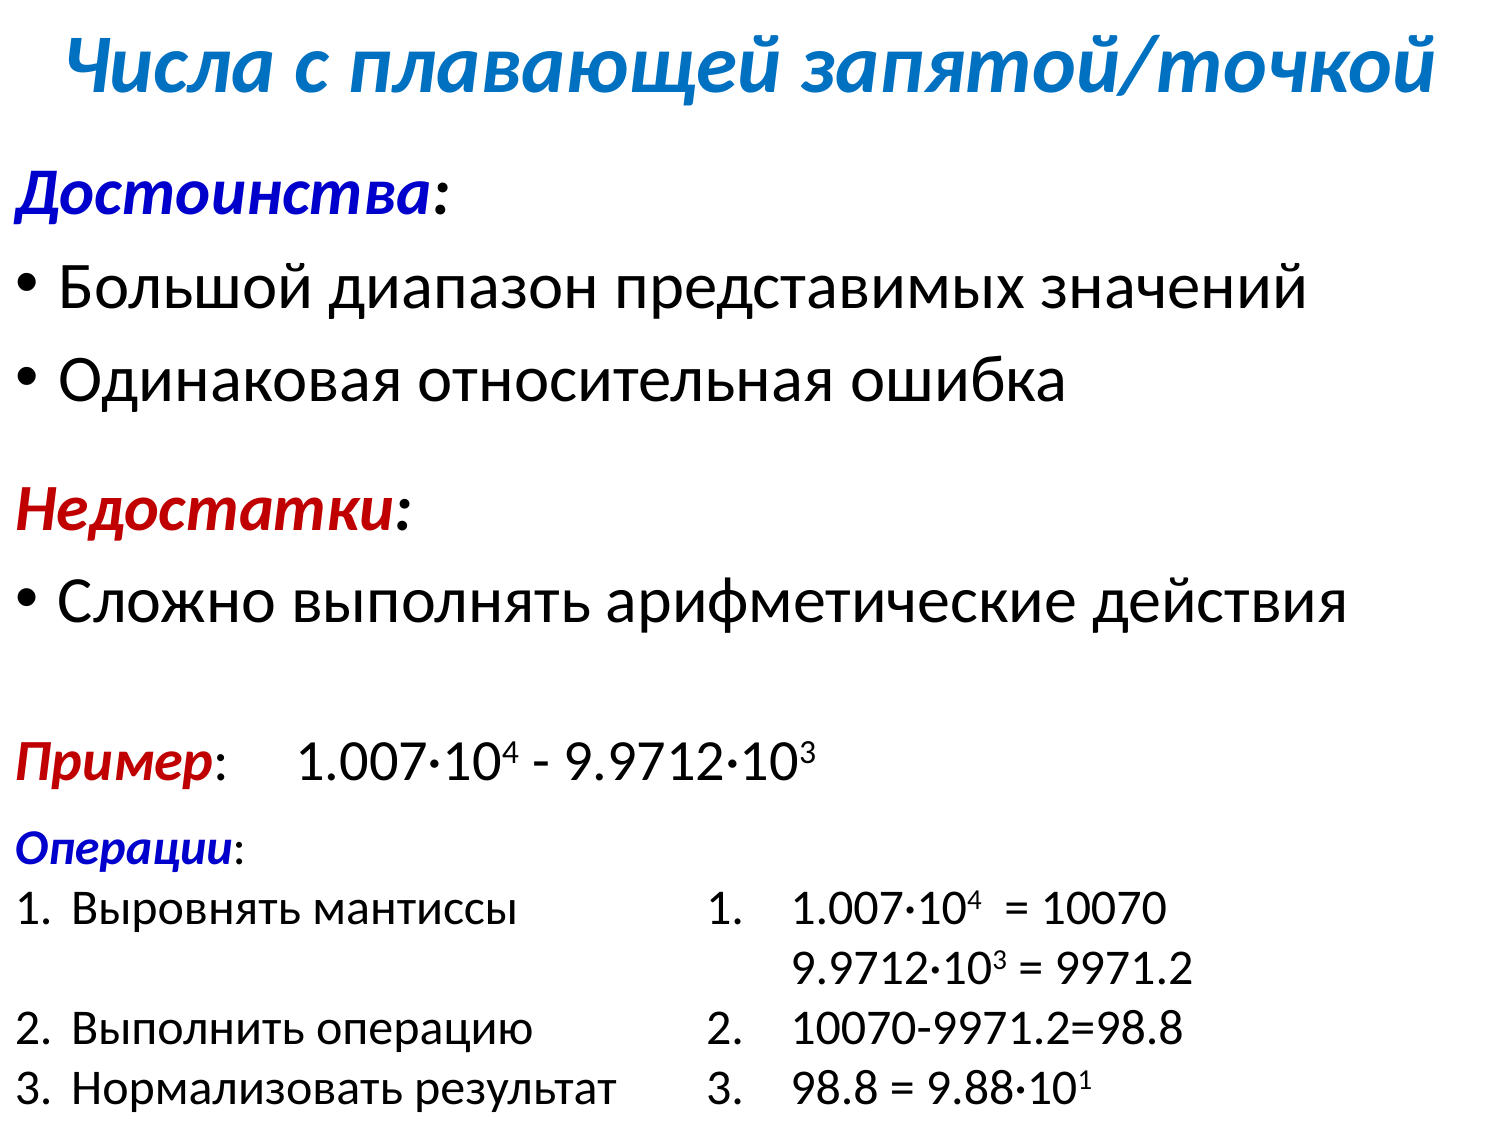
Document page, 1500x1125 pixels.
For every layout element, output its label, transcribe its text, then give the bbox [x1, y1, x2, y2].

text_box 1.007·104 = 10070 9.9712·103 = 9971.2 10070-9971.2=98.8 98.8 = 9.88·101 [691, 867, 1231, 1123]
title Числа с плавающей запятой/точкой [0, 0, 1500, 118]
text_box Пример: 1.007·104 - 9.9712·103 [0, 714, 856, 800]
text_box Операции: Выровнять мантиссы Выполнить операцию Нормализовать результат [0, 806, 645, 1122]
list Достоинства: Большой диапазон представимых значений Одинаковая относительная ошибка [0, 140, 1500, 434]
text_box Недостатки: Сложно выполнять арифметические действия [0, 457, 1500, 645]
